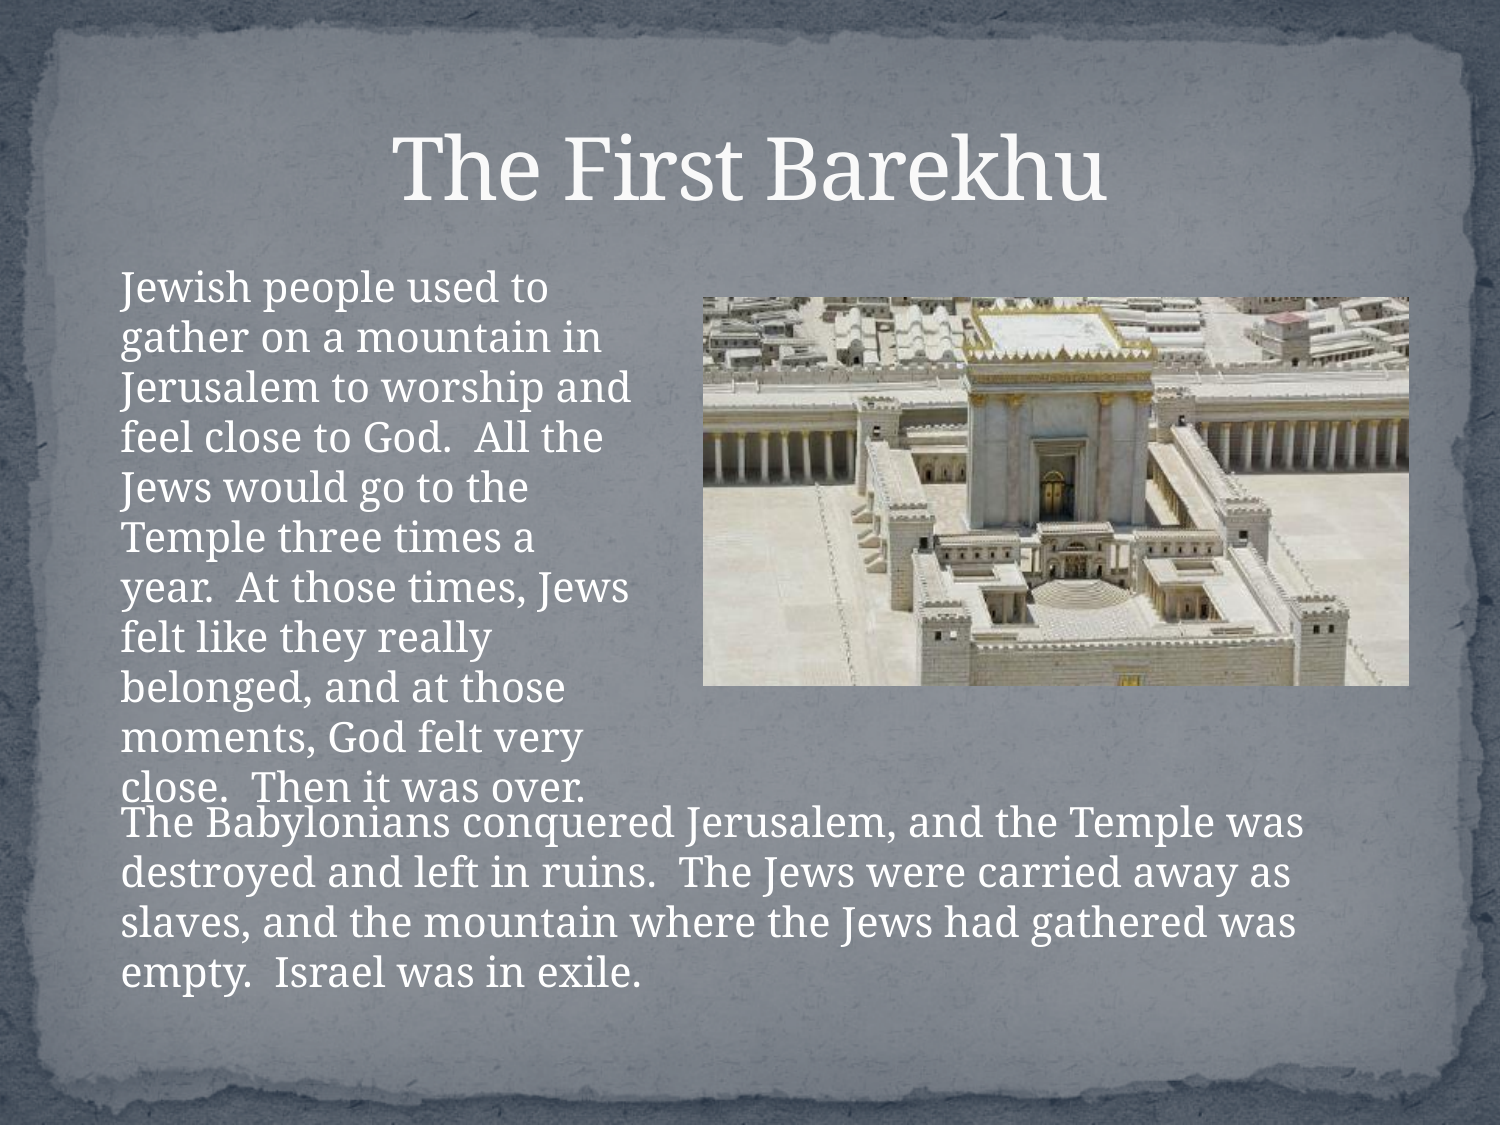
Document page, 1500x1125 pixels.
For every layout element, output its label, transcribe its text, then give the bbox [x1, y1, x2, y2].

title The First Barekhu [74, 24, 1425, 225]
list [705, 299, 1409, 686]
text_box Jewish people used to gather on a mountain in Jerusalem to worship and feel close to God. All the Jews would go to the Temple three times a year. At those times, Jews felt like they really belonged, and at those moments, God felt very close. Then it was over. [105, 253, 664, 788]
text_box The Babylonians conquered Jerusalem, and the Temple was destroyed and left in ruins. The Jews were carried away as slaves, and the mountain where the Jews had gathered was empty. Israel was in exile. [105, 788, 1425, 1003]
